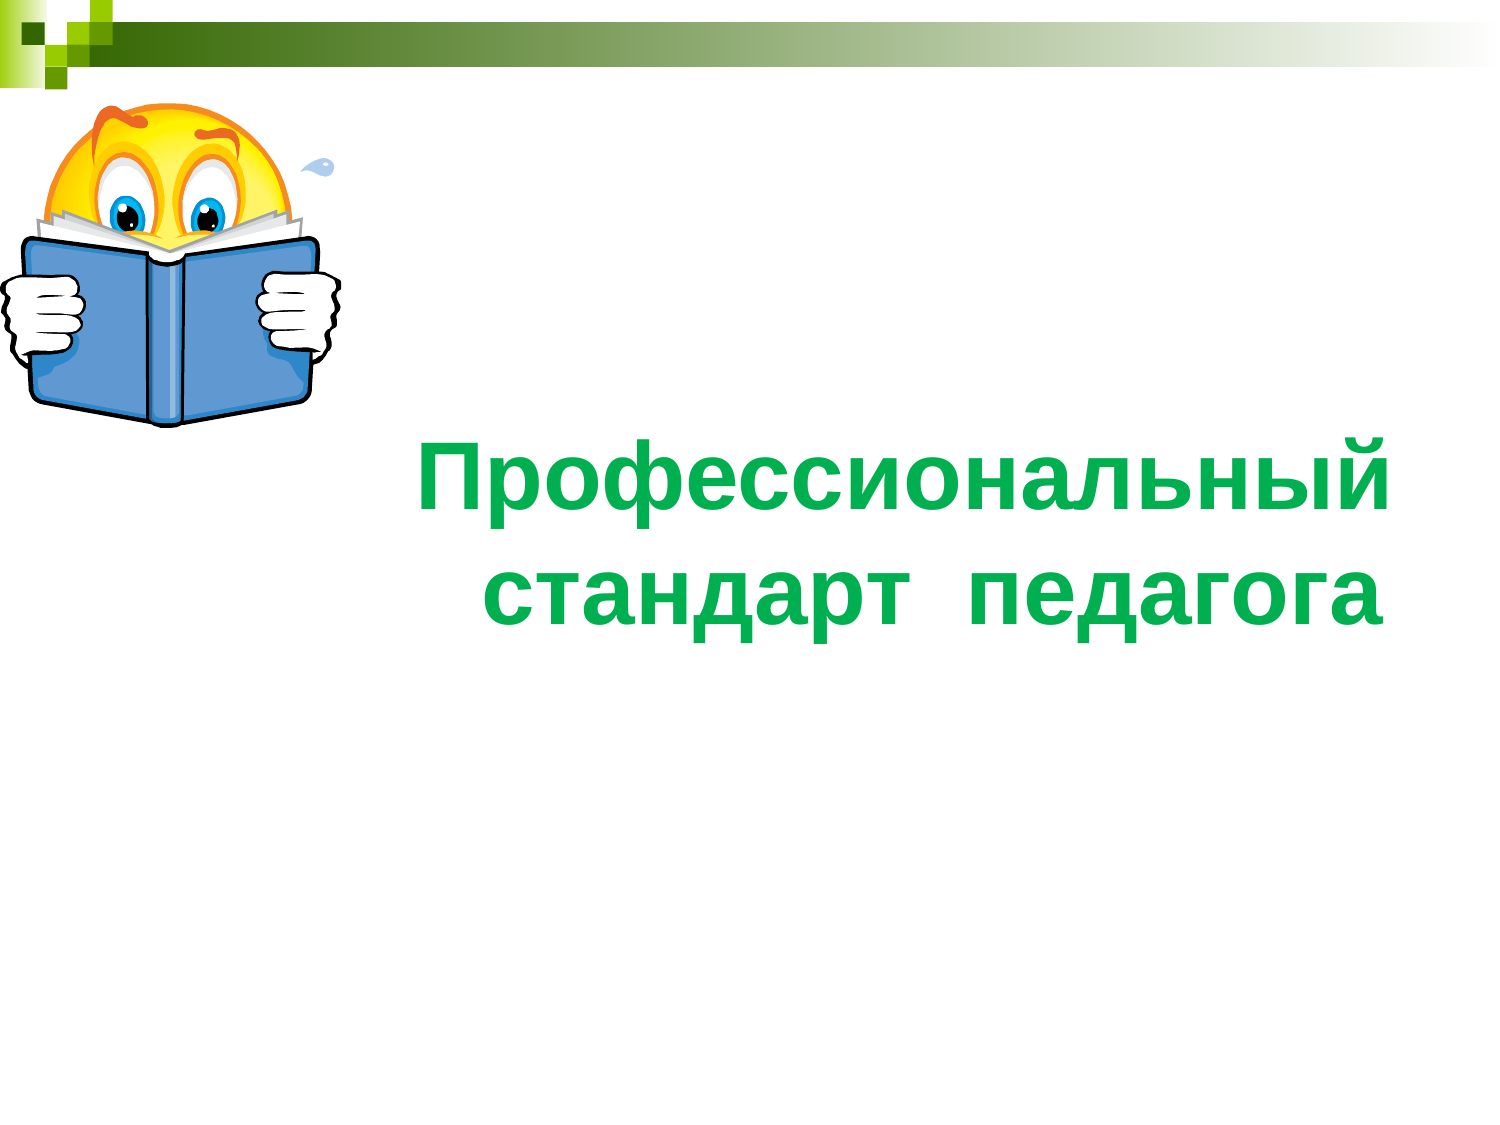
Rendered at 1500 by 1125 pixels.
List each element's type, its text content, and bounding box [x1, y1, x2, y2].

list Профессиональный стандарт педагога [343, 135, 1467, 606]
picture [0, 102, 342, 429]
